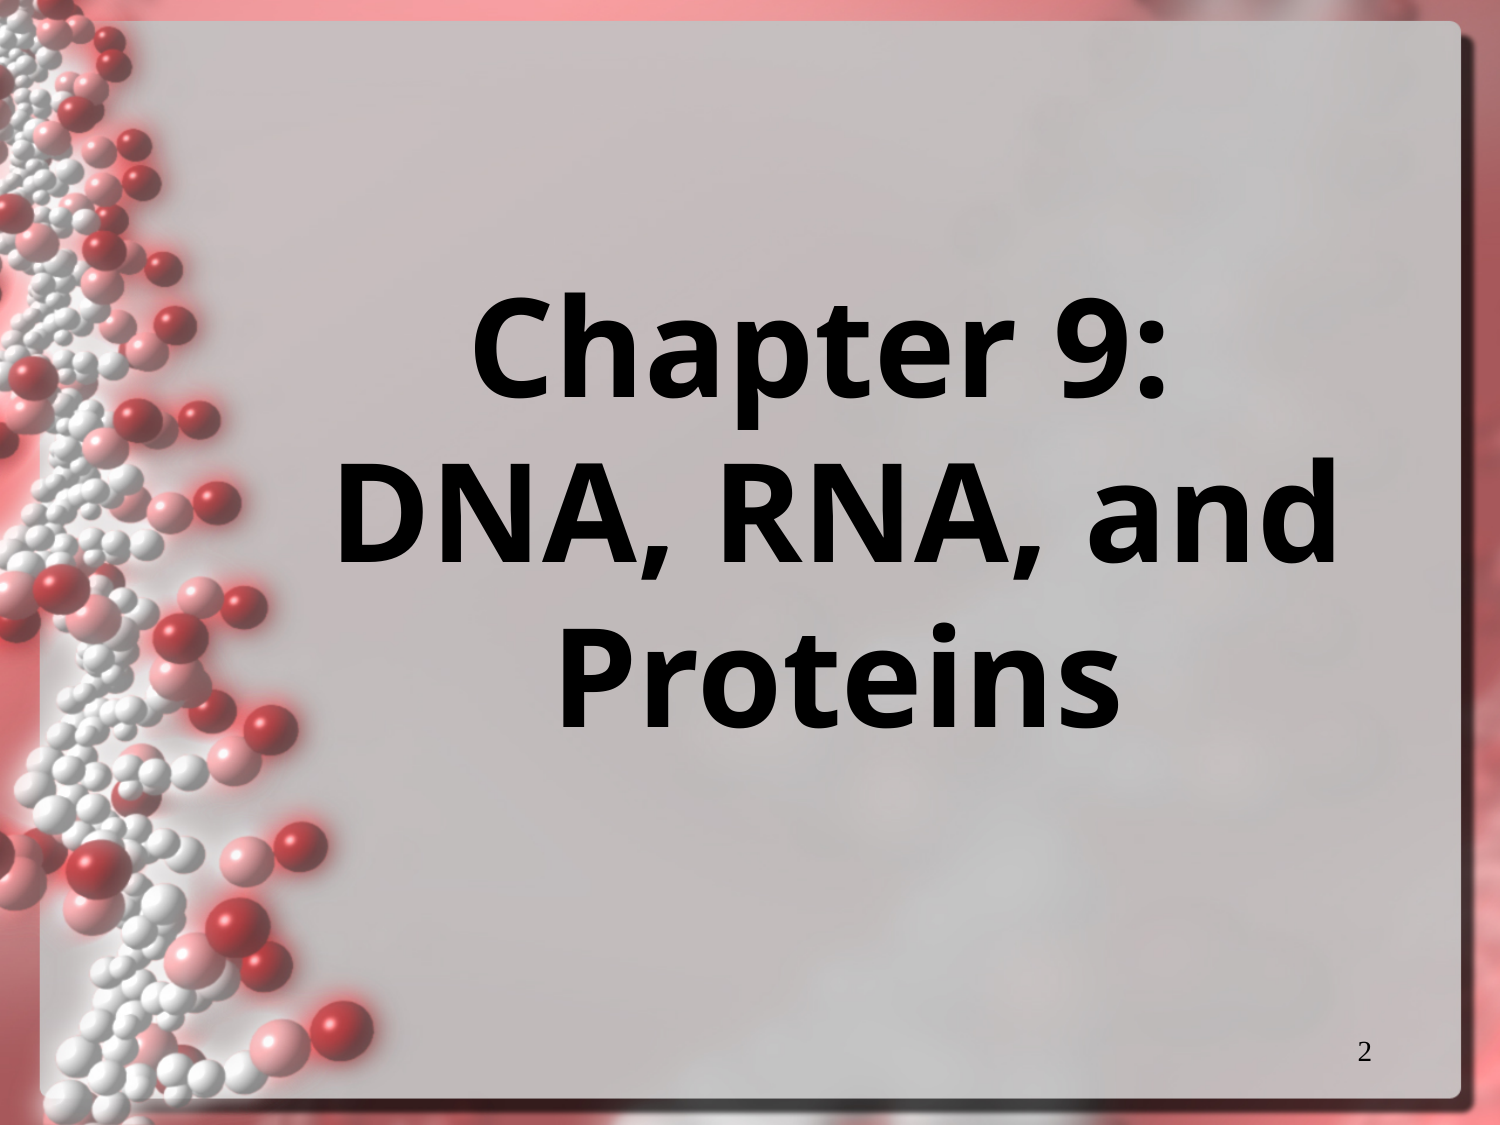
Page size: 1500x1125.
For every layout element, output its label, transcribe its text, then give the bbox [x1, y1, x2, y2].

title Chapter 9: DNA, RNA, and Proteins [200, 174, 1475, 763]
slide_number 2 [1074, 1025, 1388, 1100]
picture [0, 0, 1500, 1125]
